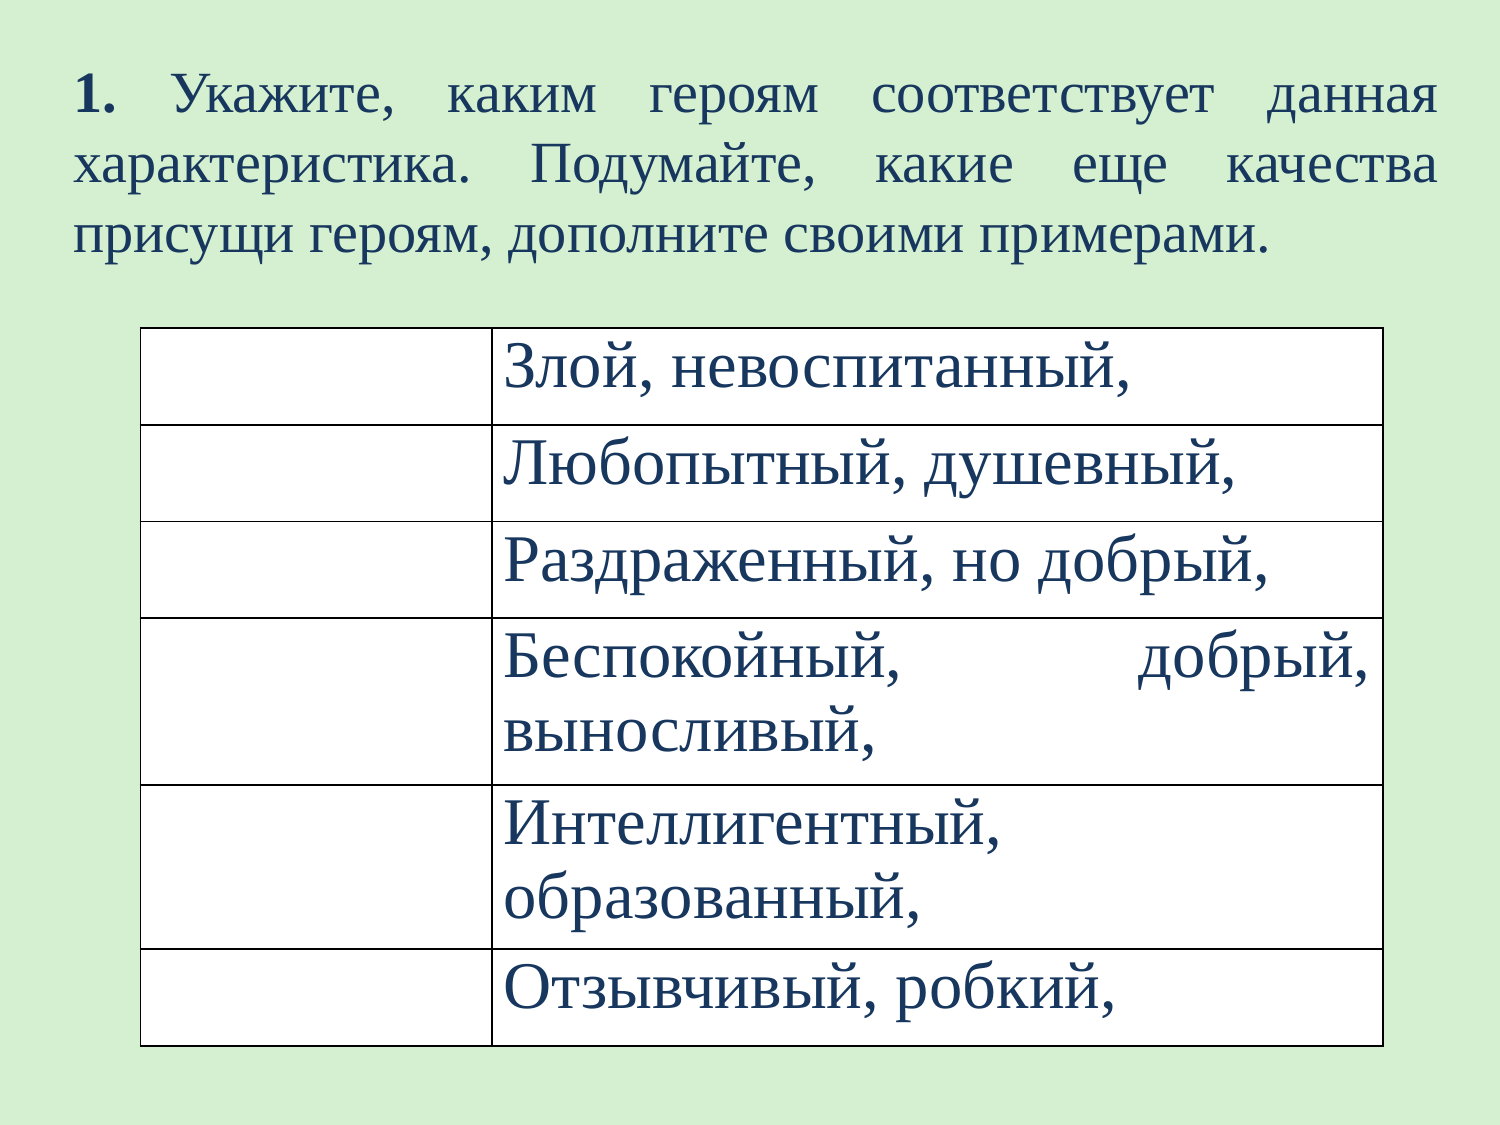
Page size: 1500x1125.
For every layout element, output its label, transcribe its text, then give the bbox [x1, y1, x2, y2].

text_box 1. Укажите, каким героям соответствует данная характеристика. Подумайте, какие еще качества присущи героям, дополните своими примерами. [58, 46, 1453, 272]
table_cell [141, 950, 491, 1045]
table_header [141, 329, 491, 424]
table_cell Отзывчивый, робкий, [493, 950, 1382, 1045]
table_cell Беспокойный, добрый, выносливый, [493, 619, 1382, 784]
table_cell Любопытный, душевный, [493, 426, 1382, 521]
table_cell [141, 786, 491, 948]
table_cell [141, 426, 491, 521]
table_header Злой, невоспитанный, [493, 329, 1382, 424]
table_cell Интеллигентный, образованный, [493, 786, 1382, 948]
table_cell Раздраженный, но добрый, [493, 522, 1382, 617]
table_cell [141, 522, 491, 617]
table_cell [141, 619, 491, 784]
